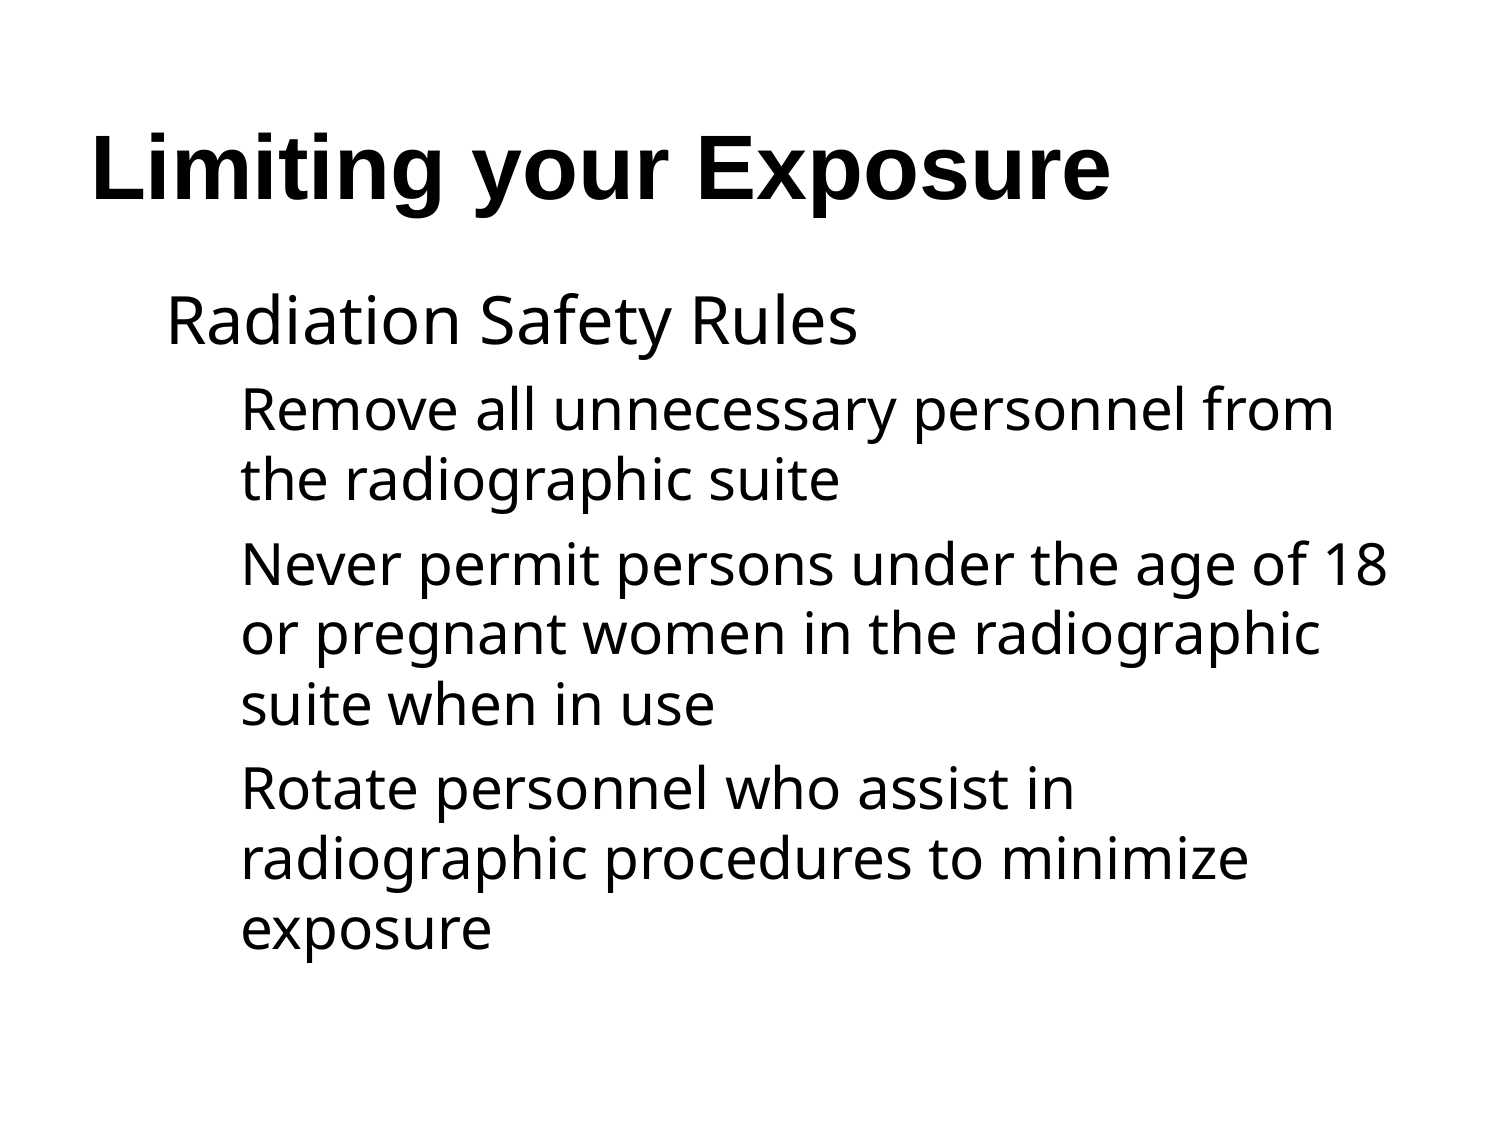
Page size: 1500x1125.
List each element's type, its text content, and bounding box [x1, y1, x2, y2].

title Limiting your Exposure [75, 45, 1425, 233]
list Radiation Safety Rules Remove all unnecessary personnel from the radiographic suite Never permit persons under the age of 18 or pregnant women in the radiographic suite when in use Rotate personnel who assist in radiographic procedures to minimize exposure [75, 262, 1425, 1078]
